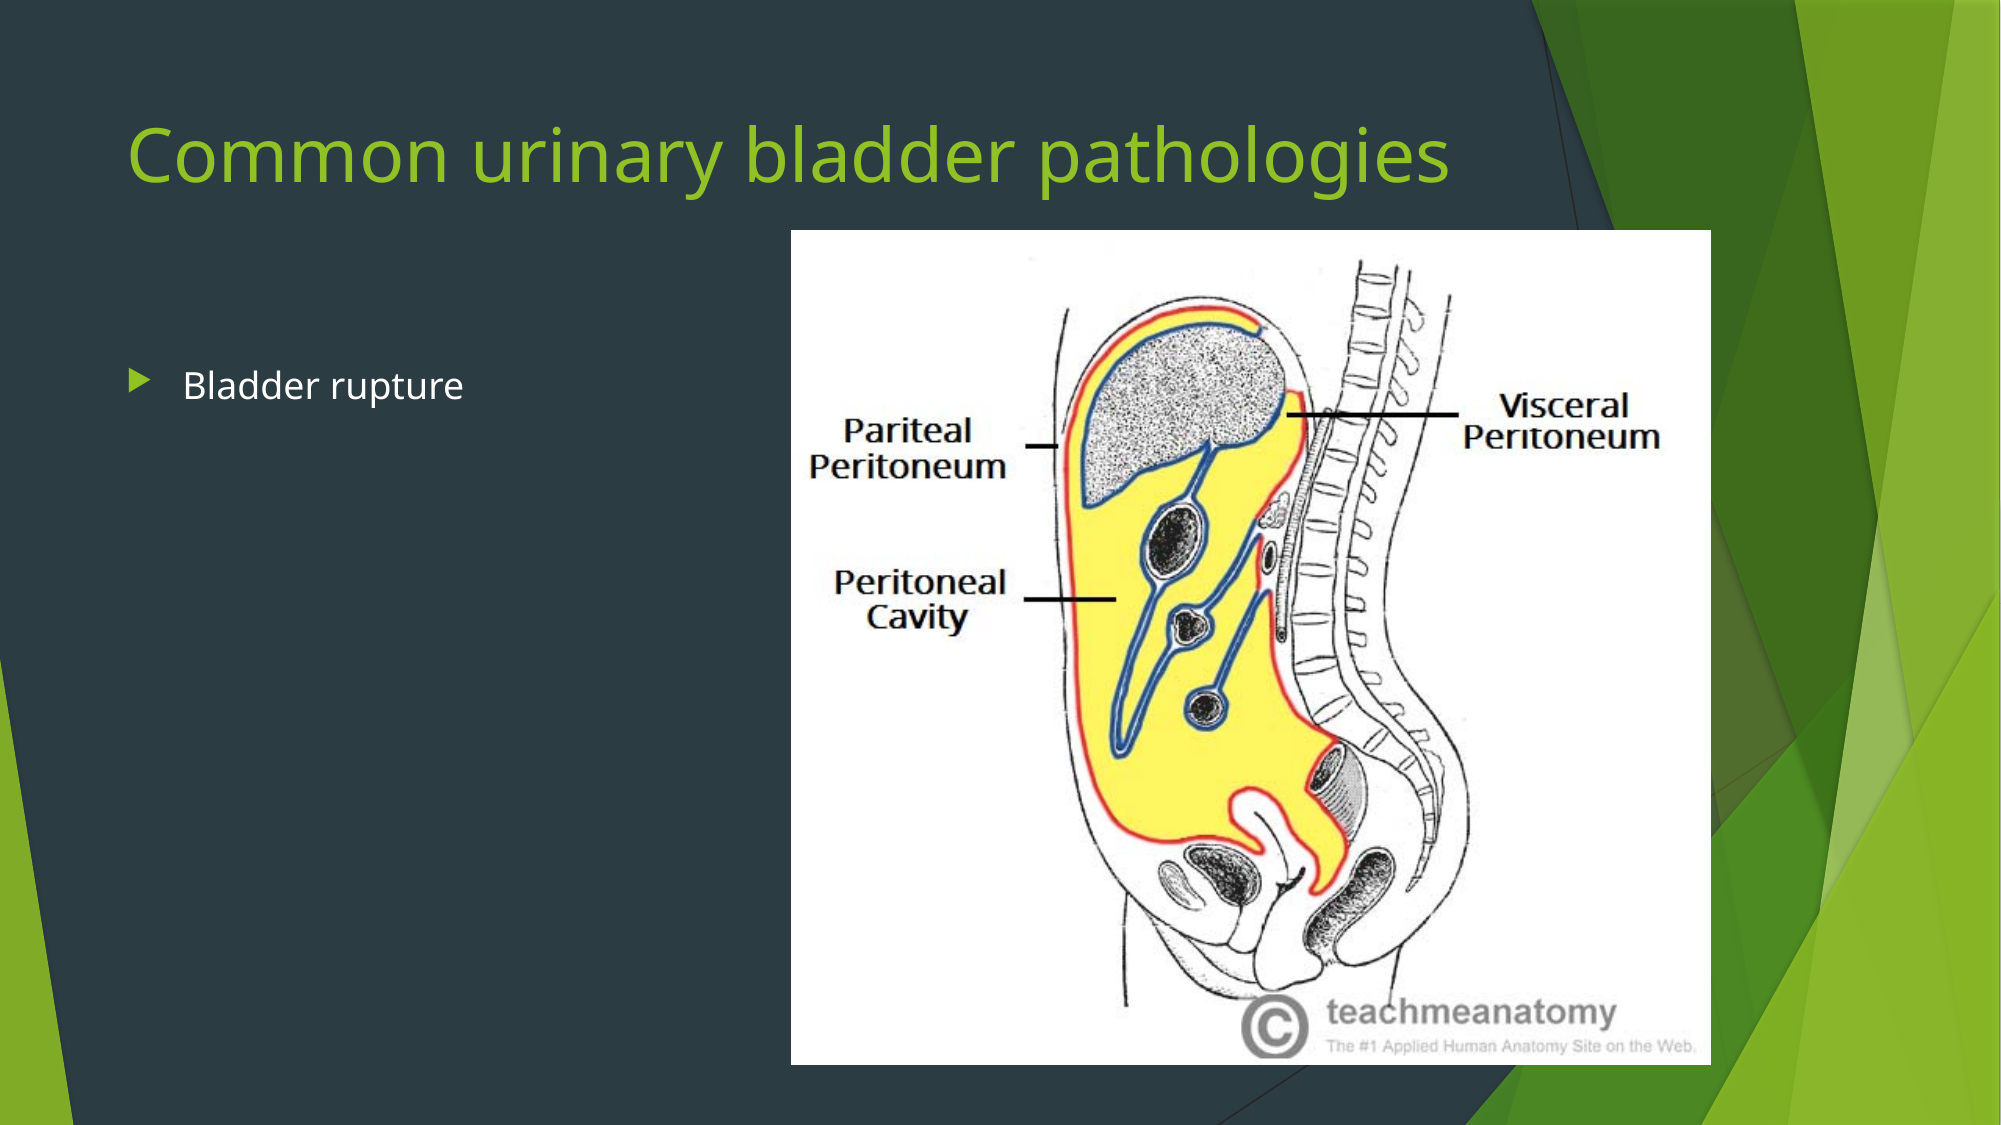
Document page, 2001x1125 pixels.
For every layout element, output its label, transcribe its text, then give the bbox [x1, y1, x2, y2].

list Bladder rupture [111, 354, 786, 992]
picture [790, 229, 1711, 1066]
title Common urinary bladder pathologies [111, 99, 1522, 317]
